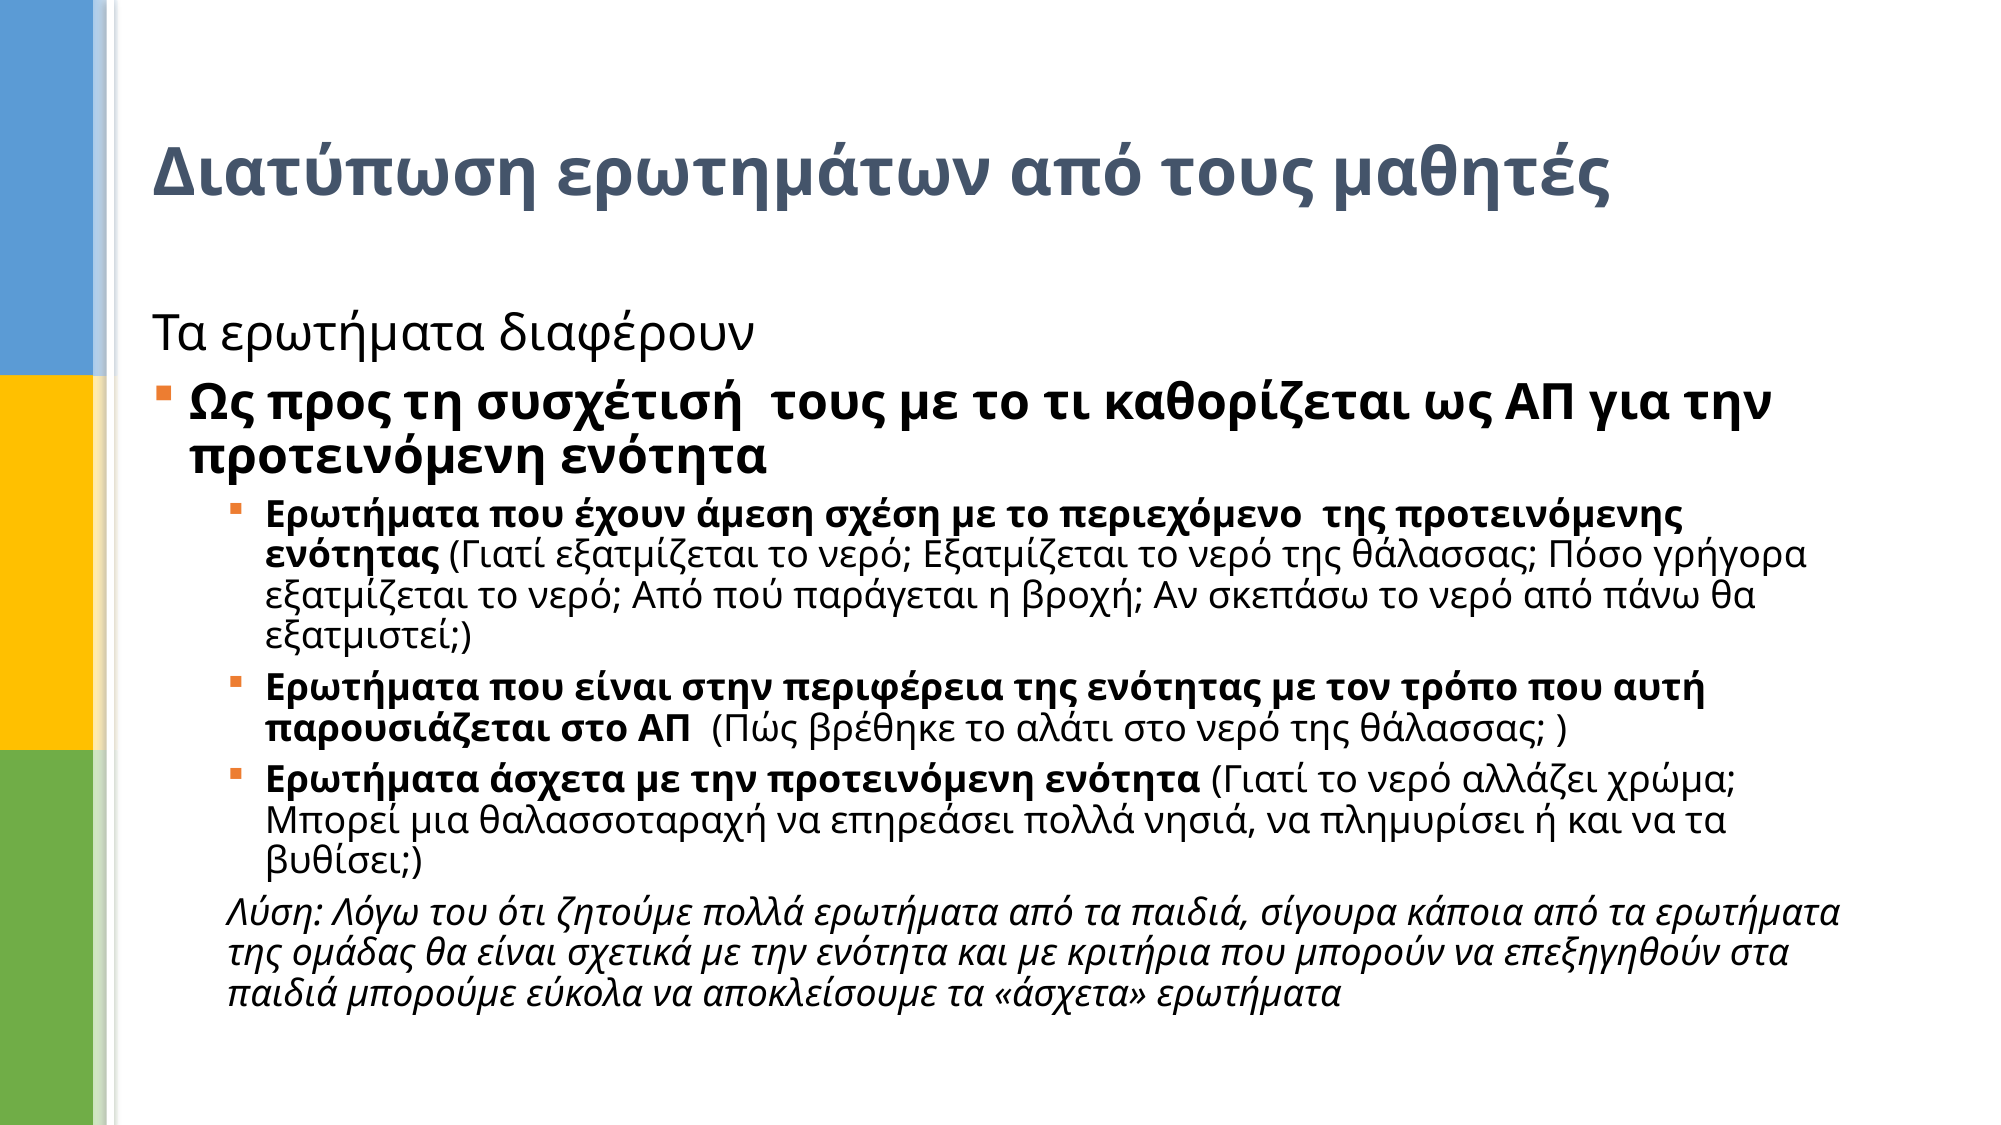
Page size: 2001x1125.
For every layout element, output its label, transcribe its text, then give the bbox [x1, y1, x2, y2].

list Τα ερωτήματα διαφέρουν Ως προς τη συσχέτισή τους με το τι καθορίζεται ως ΑΠ για την προτεινόμενη ενότητα Ερωτήματα που έχουν άμεση σχέση με το περιεχόμενο της προτεινόμενης ενότητας (Γιατί εξατμίζεται το νερό; Εξατμίζεται το νερό της θάλασσας; Πόσο γρήγορα εξατμίζεται το νερό; Από πού παράγεται η βροχή; Αν σκεπάσω το νερό από πάνω θα εξατμιστεί;) Ερωτήματα που είναι στην περιφέρεια της ενότητας με τον τρόπο που αυτή παρουσιάζεται στο ΑΠ (Πώς βρέθηκε το αλάτι στο νερό της θάλασσας; ) Ερωτήματα άσχετα με την προτεινόμενη ενότητα (Γιατί το νερό αλλάζει χρώμα; Μπορεί μια θαλασσοταραχή να επηρεάσει πολλά νησιά, να πλημυρίσει ή και να τα βυθίσει;) Λύση: Λόγω του ότι ζητούμε πολλά ερωτήματα από τα παιδιά, σίγουρα κάποια από τα ερωτήματα της ομάδας θα είναι σχετικά με την ενότητα και με κριτήρια που μπορούν να επεξηγηθούν στα παιδιά μπορούμε εύκολα να αποκλείσουμε τα «άσχετα» ερωτήματα [137, 299, 1863, 1014]
title Διατύπωση ερωτημάτων από τους μαθητές [137, 59, 1863, 278]
